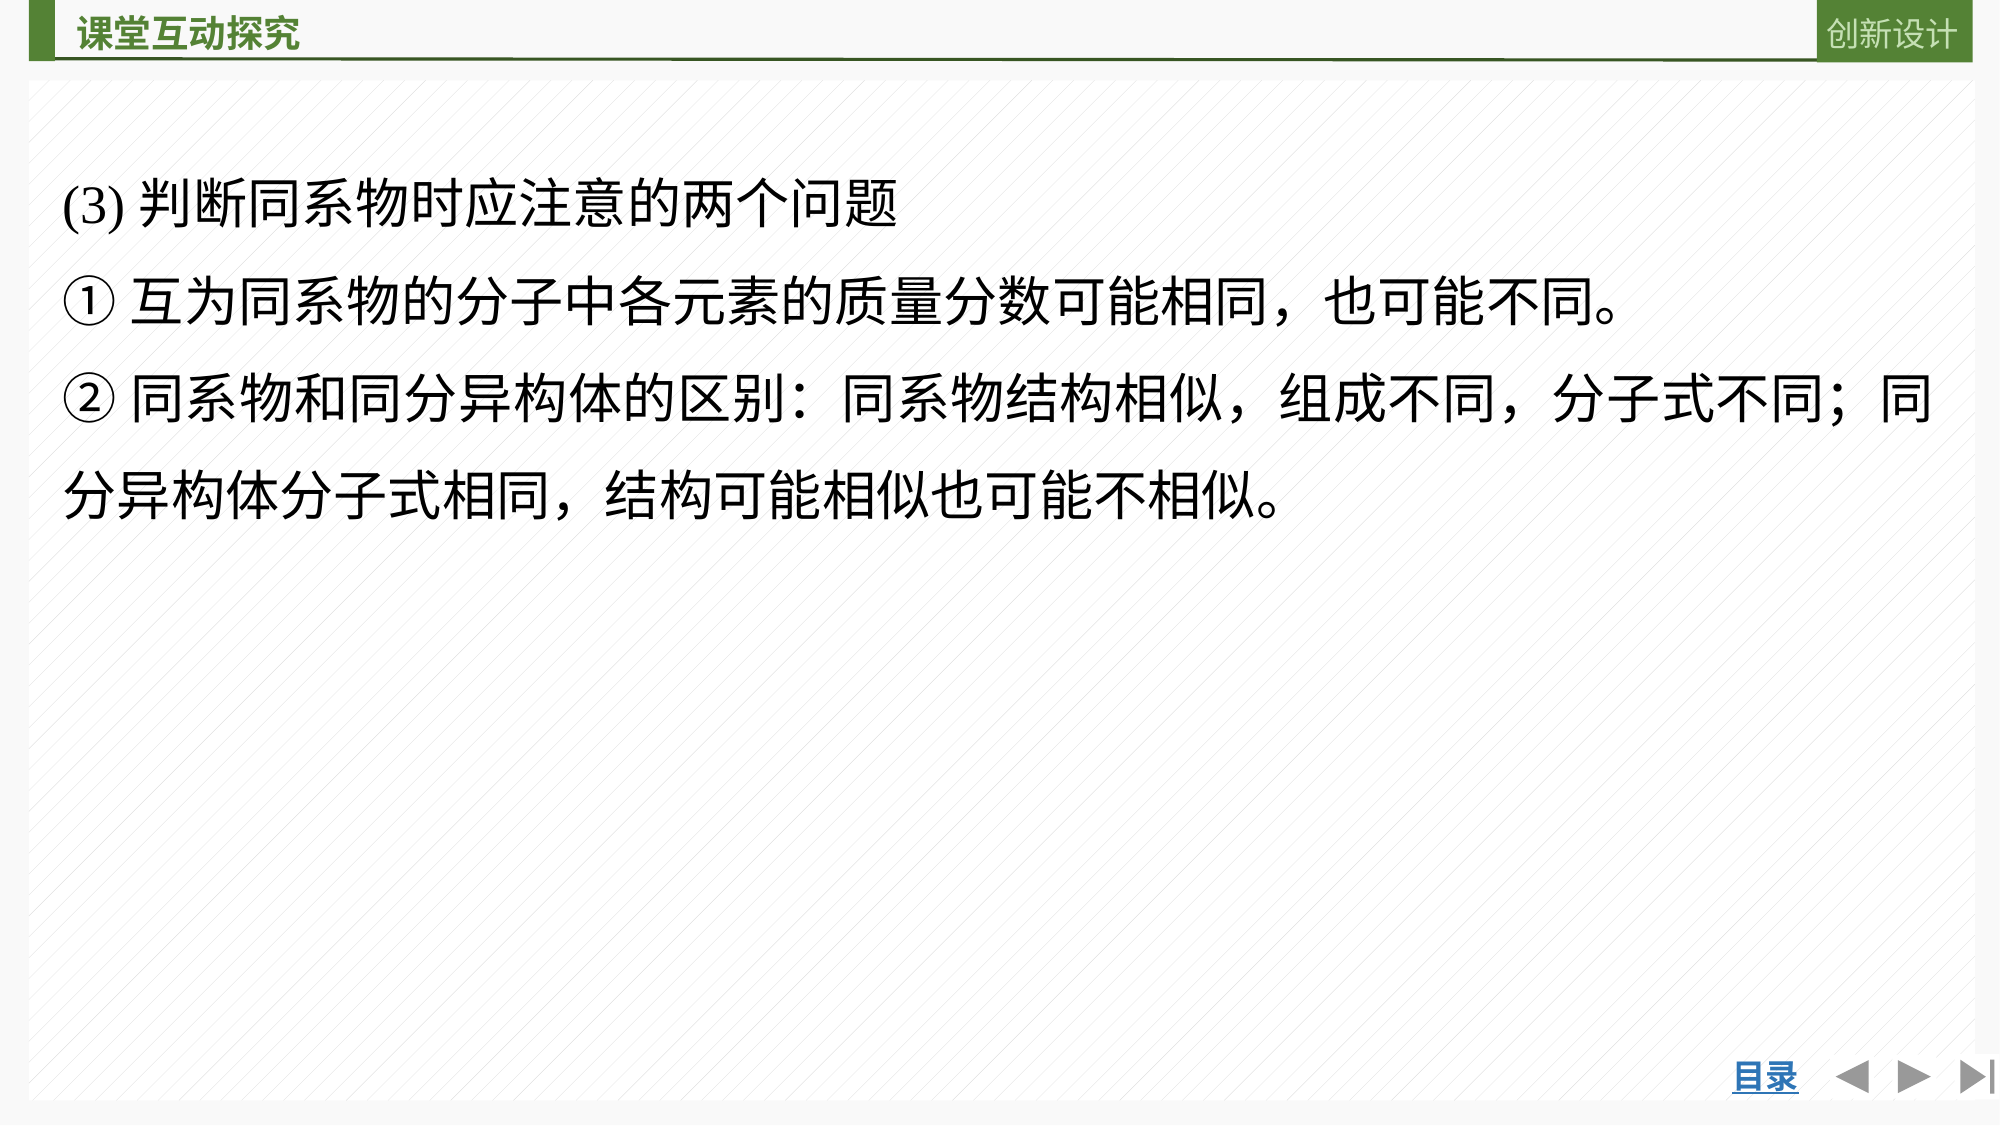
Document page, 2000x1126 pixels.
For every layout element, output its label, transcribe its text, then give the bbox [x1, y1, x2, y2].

text_box (3)判断同系物时应注意的两个问题 ①互为同系物的分子中各元素的质量分数可能相同，也可能不同。 ②同系物和同分异构体的区别：同系物结构相似，组成不同，分子式不同；同分异构体分子式相同，结构可能相似也可能不相似。 [42, 126, 1955, 537]
